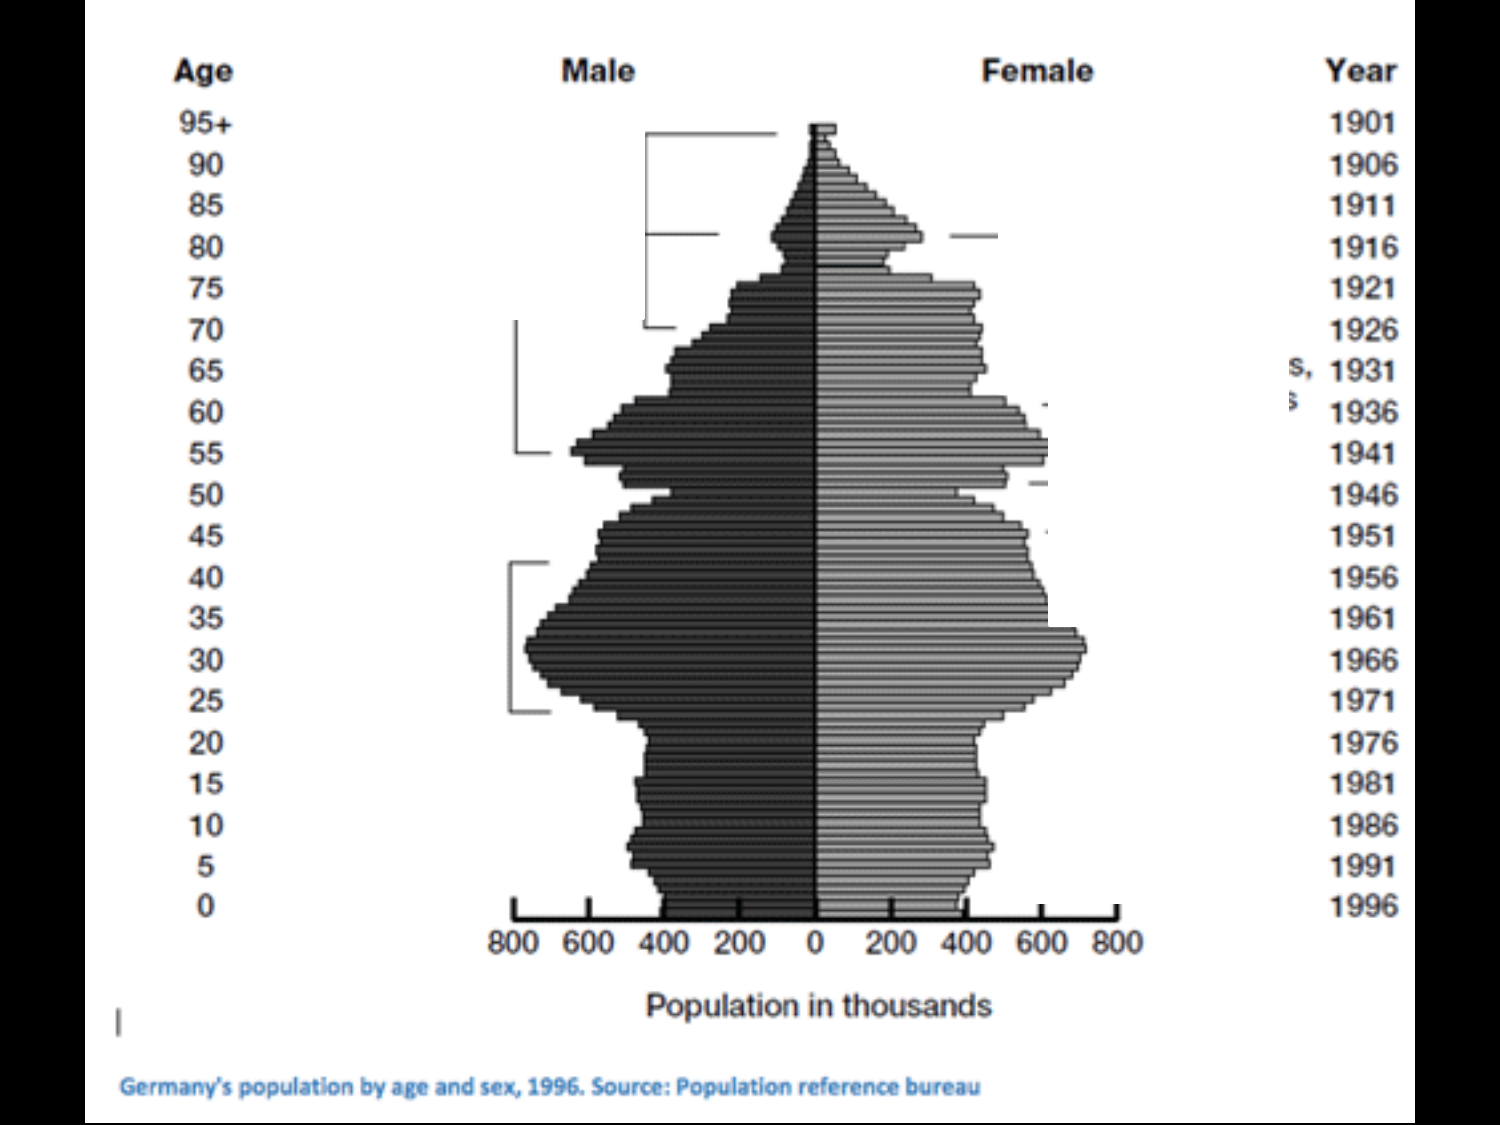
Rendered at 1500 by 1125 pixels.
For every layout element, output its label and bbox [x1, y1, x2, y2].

picture [84, 0, 1416, 1123]
